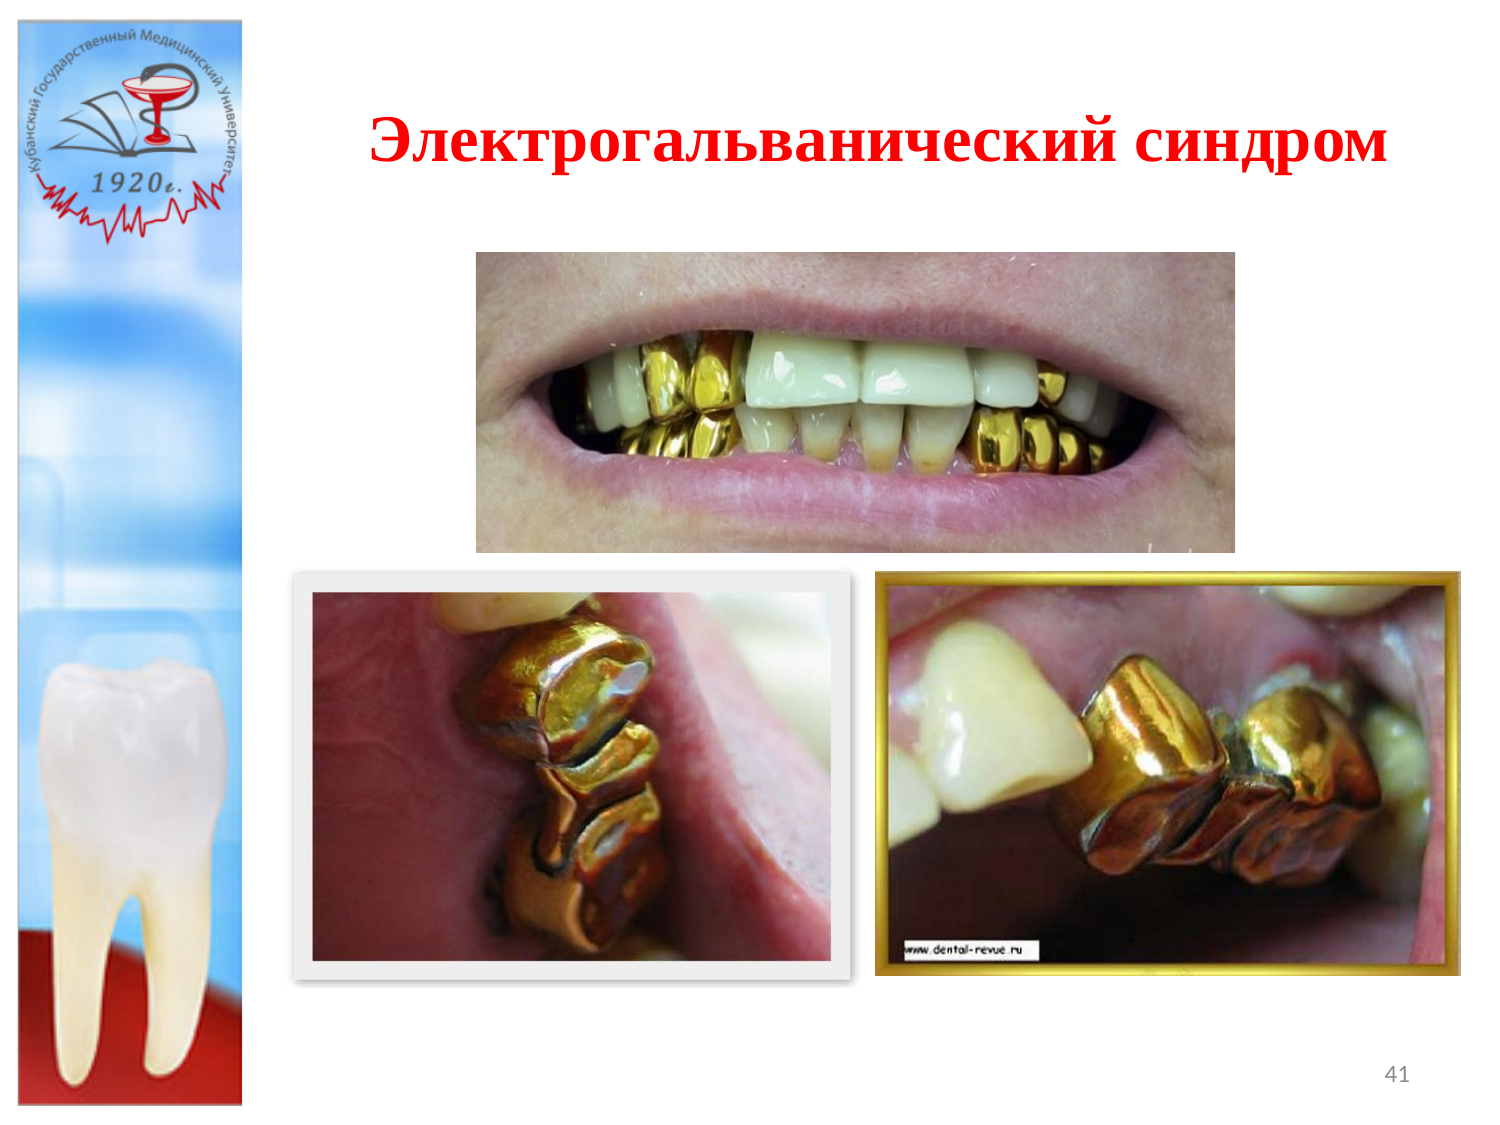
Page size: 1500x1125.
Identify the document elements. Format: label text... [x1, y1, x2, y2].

picture [875, 570, 1462, 977]
picture [17, 18, 243, 1107]
text_box Электрогальванический синдром [353, 87, 1406, 183]
slide_number 41 [1074, 1042, 1425, 1103]
picture [282, 562, 864, 988]
picture [475, 252, 1236, 553]
